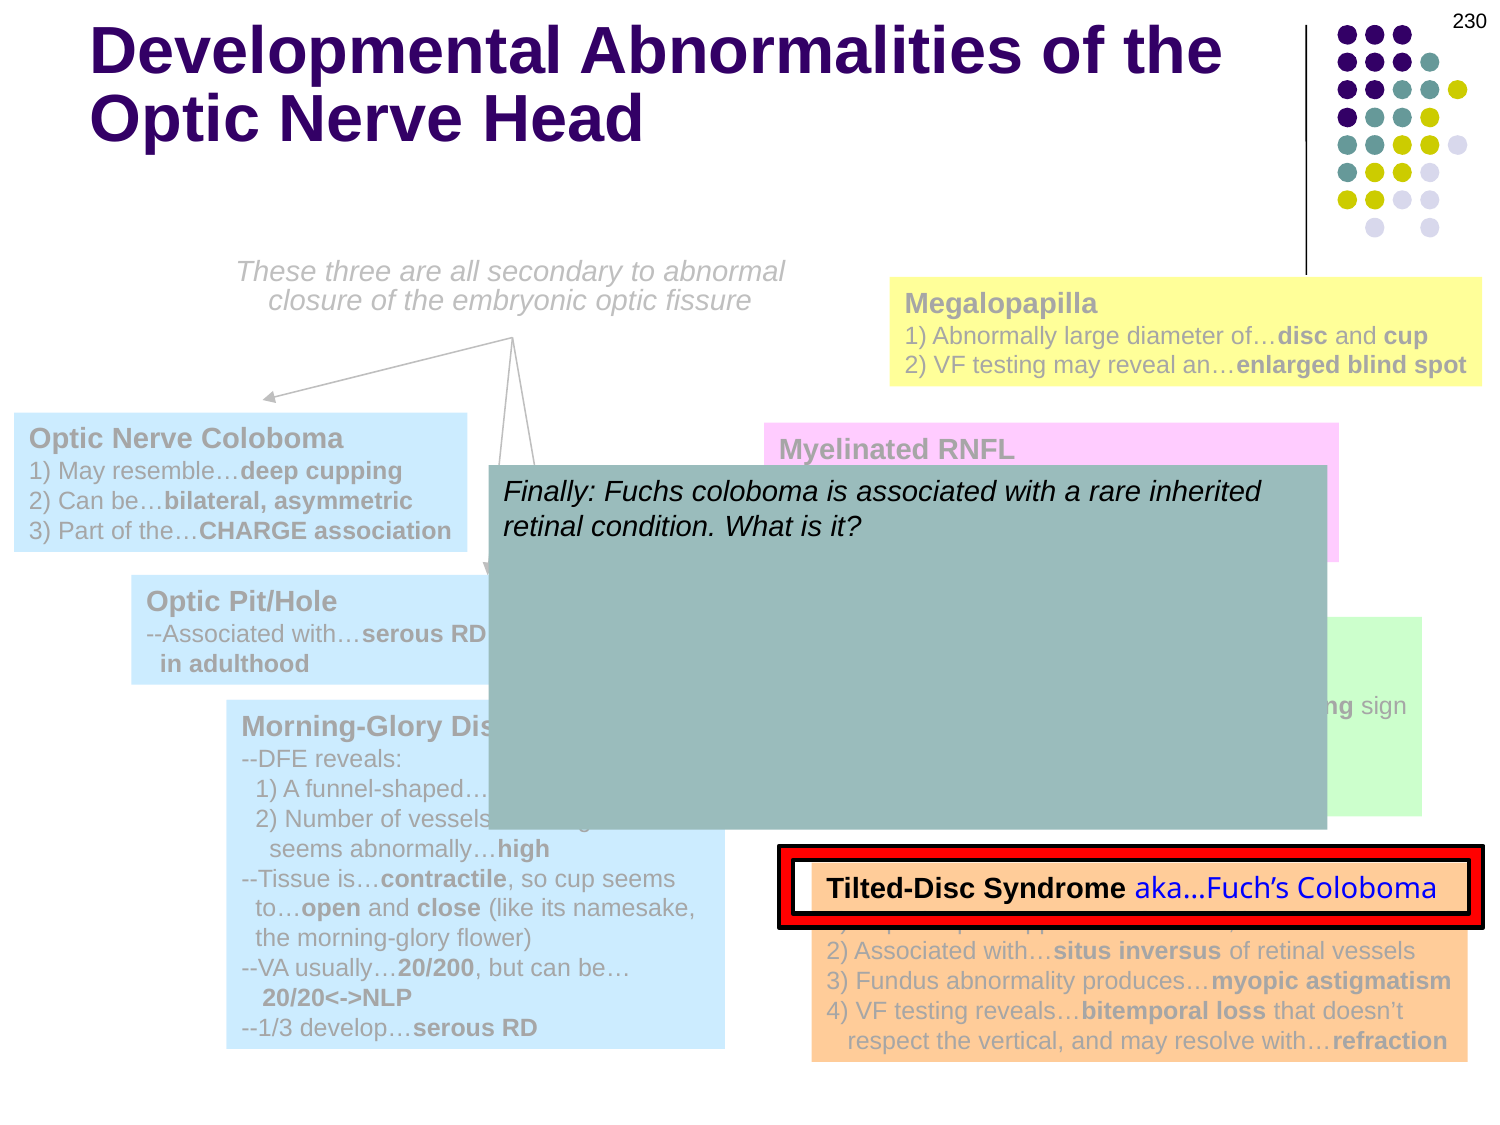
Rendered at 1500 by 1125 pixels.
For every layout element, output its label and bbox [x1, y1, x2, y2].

text_box [777, 844, 1485, 1062]
text_box [14, 412, 468, 552]
text_box [75, 20, 1313, 163]
text_box [131, 337, 1422, 1049]
text_box [220, 249, 801, 325]
text_box [889, 276, 1483, 387]
slide_number [1152, 0, 1500, 75]
